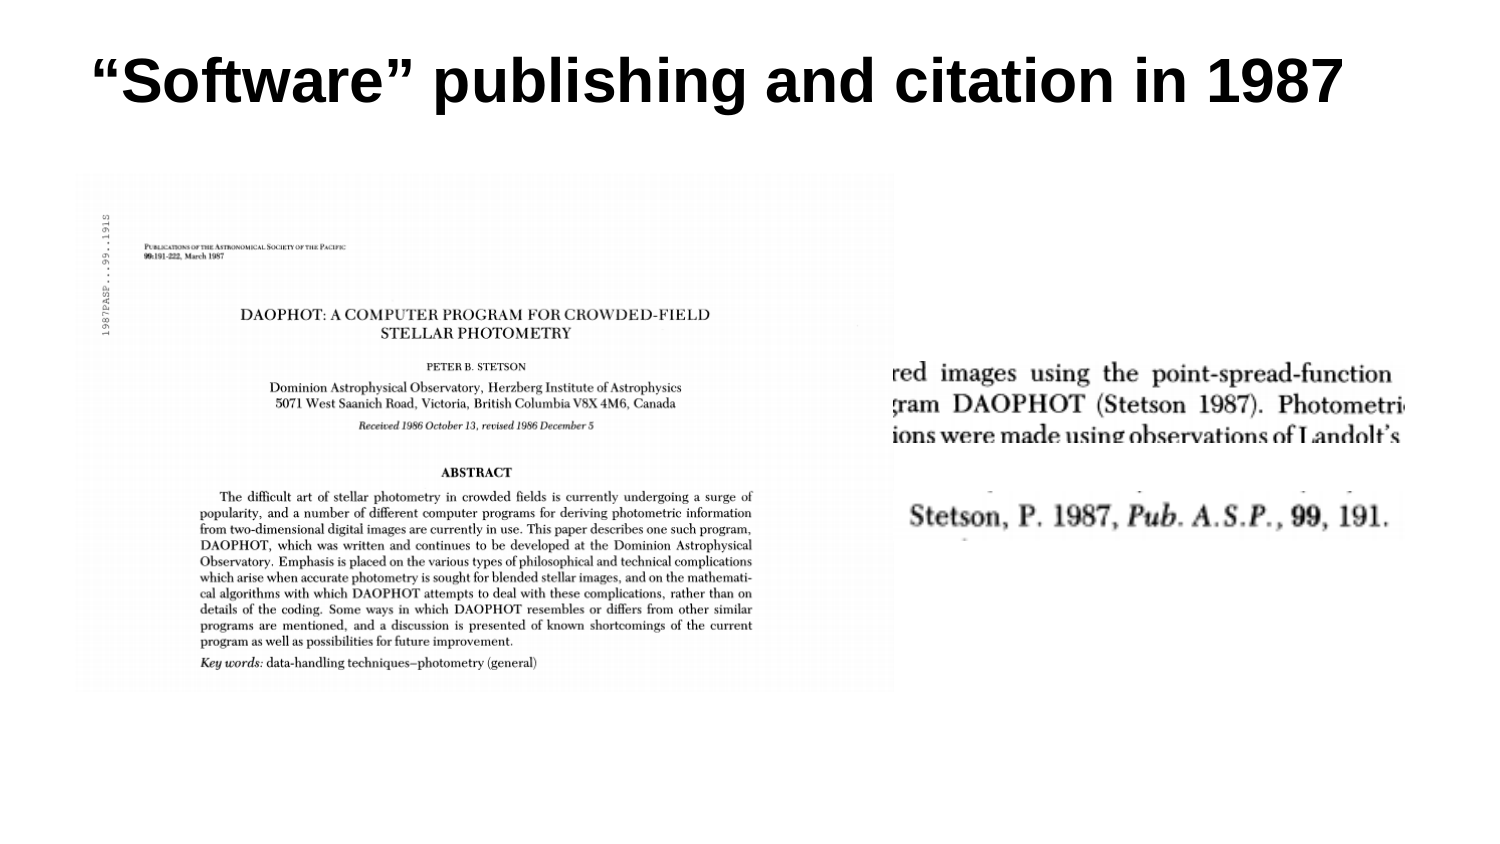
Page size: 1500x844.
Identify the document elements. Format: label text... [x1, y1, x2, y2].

picture [74, 173, 1405, 692]
title “Software” publishing and citation in 1987 [75, 33, 1425, 130]
